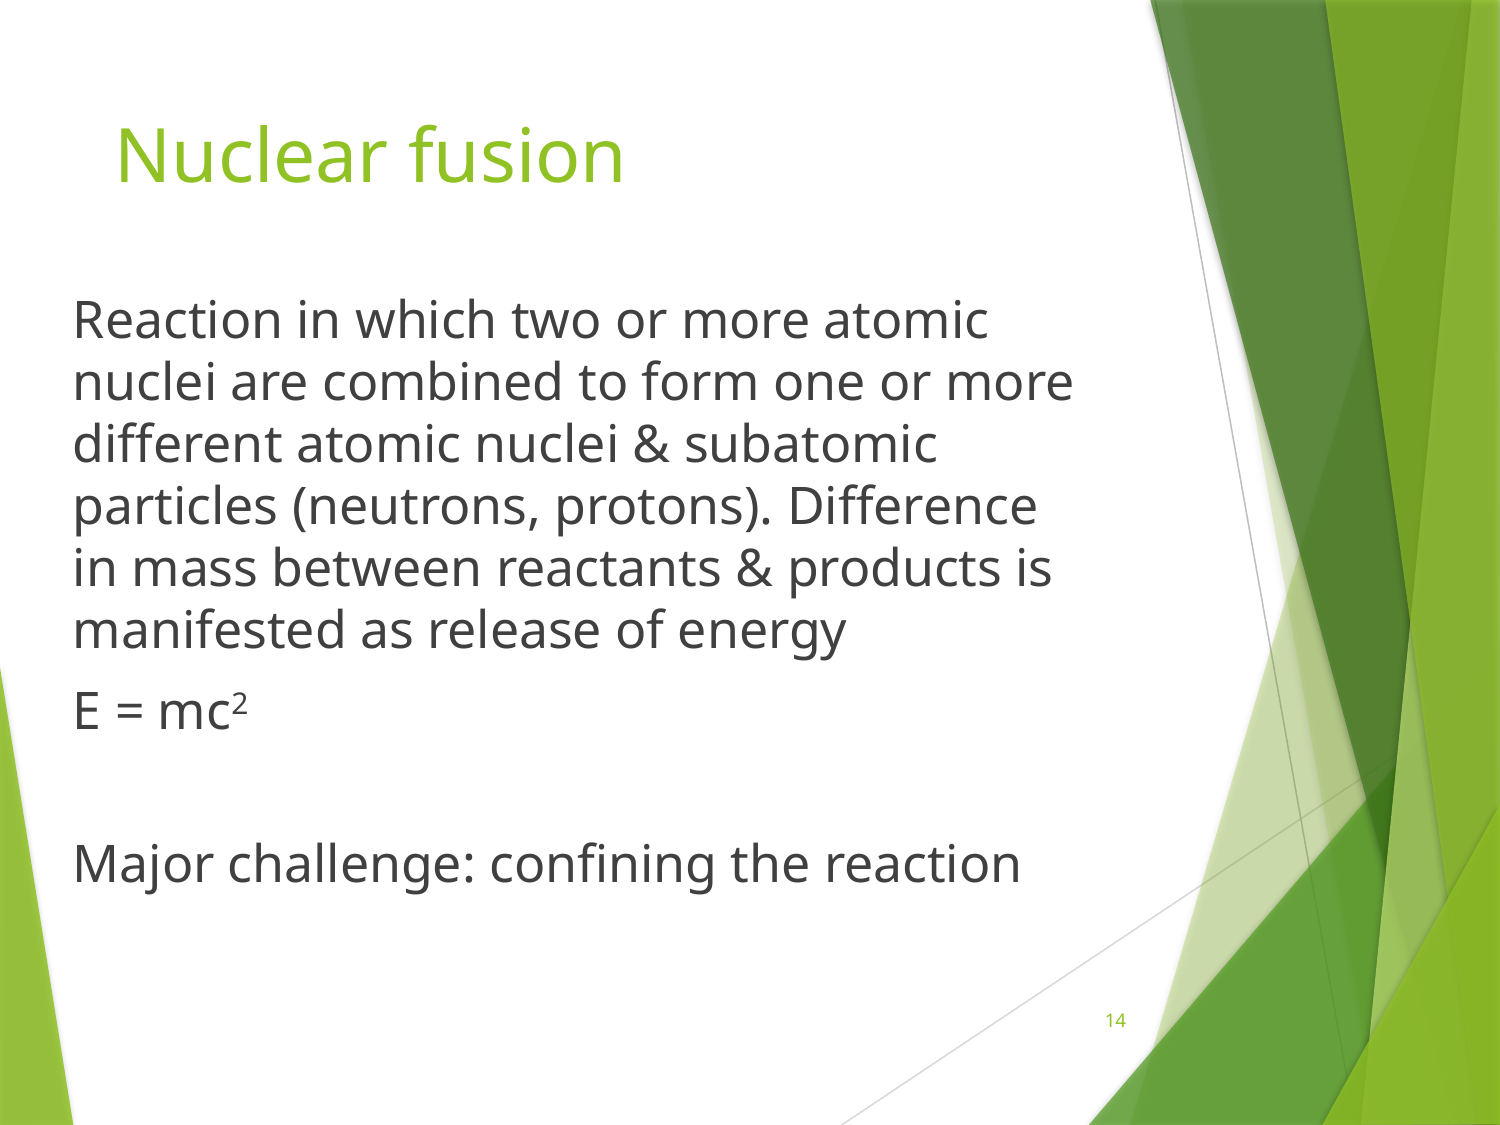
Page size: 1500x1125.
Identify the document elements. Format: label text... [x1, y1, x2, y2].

slide_number 14 [1057, 991, 1142, 1051]
list Reaction in which two or more atomic nuclei are combined to form one or more different atomic nuclei & subatomic particles (neutrons, protons). Difference in mass between reactants & products is manifested as release of energy E = mc2 Major challenge: confining the reaction [57, 278, 1100, 916]
title Nuclear fusion [99, 99, 1142, 317]
